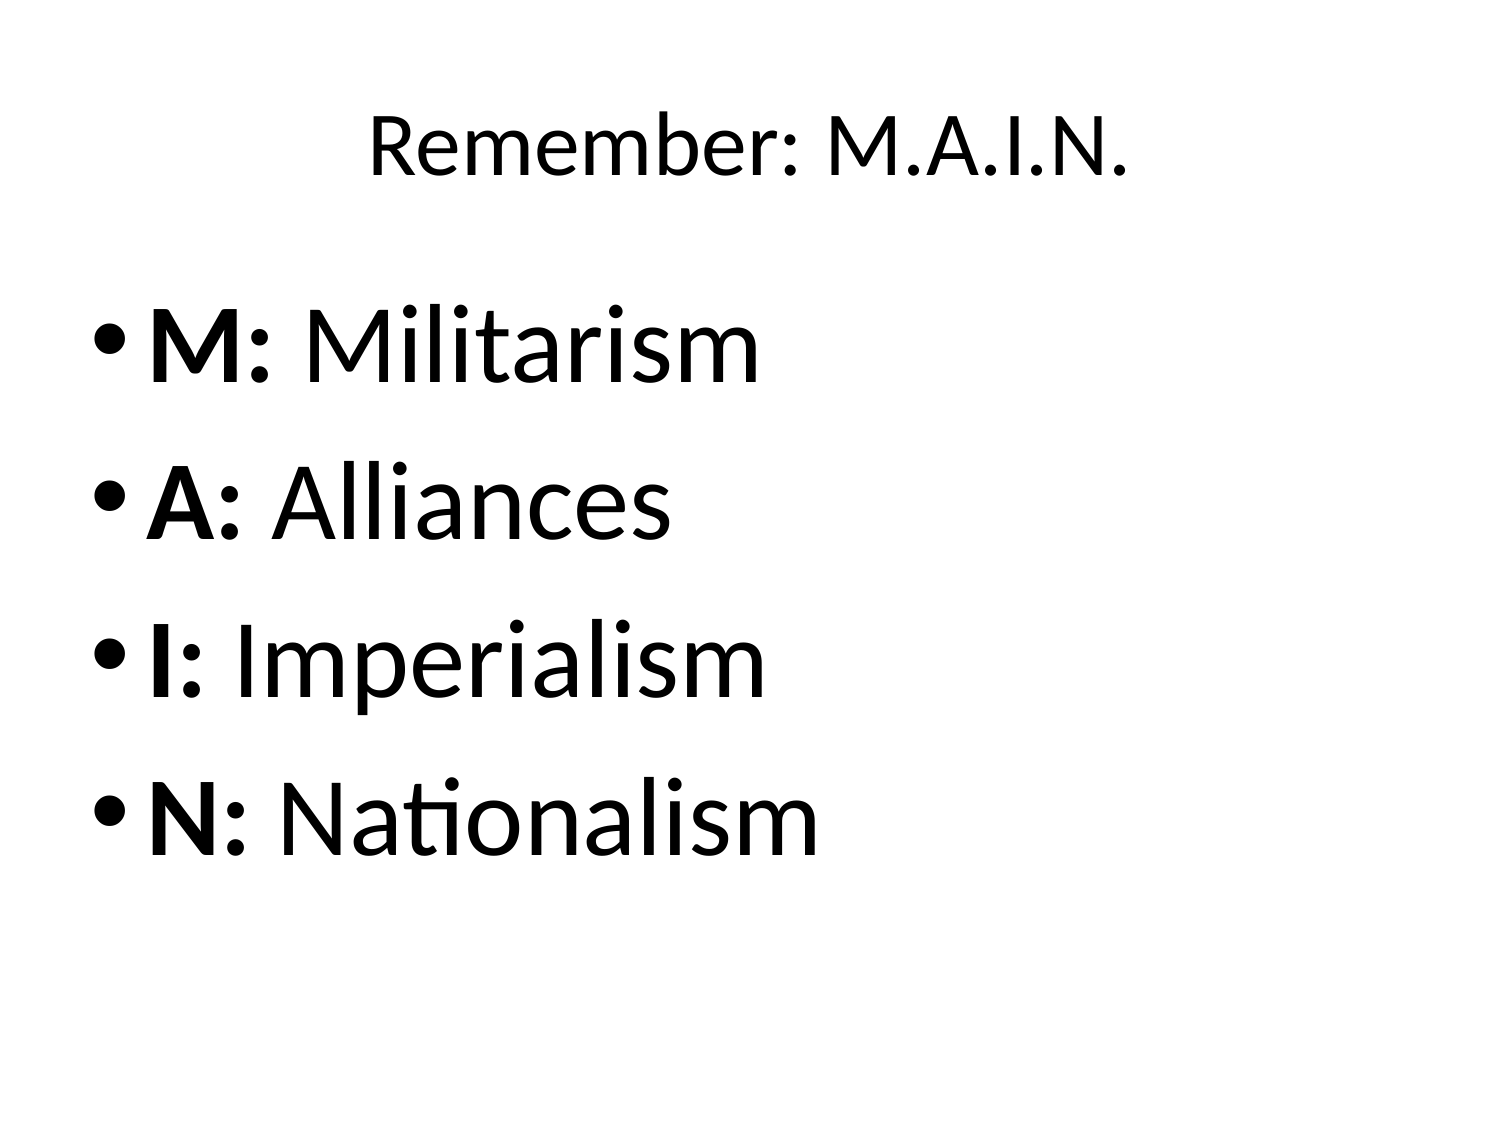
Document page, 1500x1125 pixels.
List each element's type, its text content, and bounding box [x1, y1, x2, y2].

title Remember: M.A.I.N. [75, 45, 1425, 233]
list M: Militarism A: Alliances I: Imperialism N: Nationalism [75, 262, 1425, 1005]
